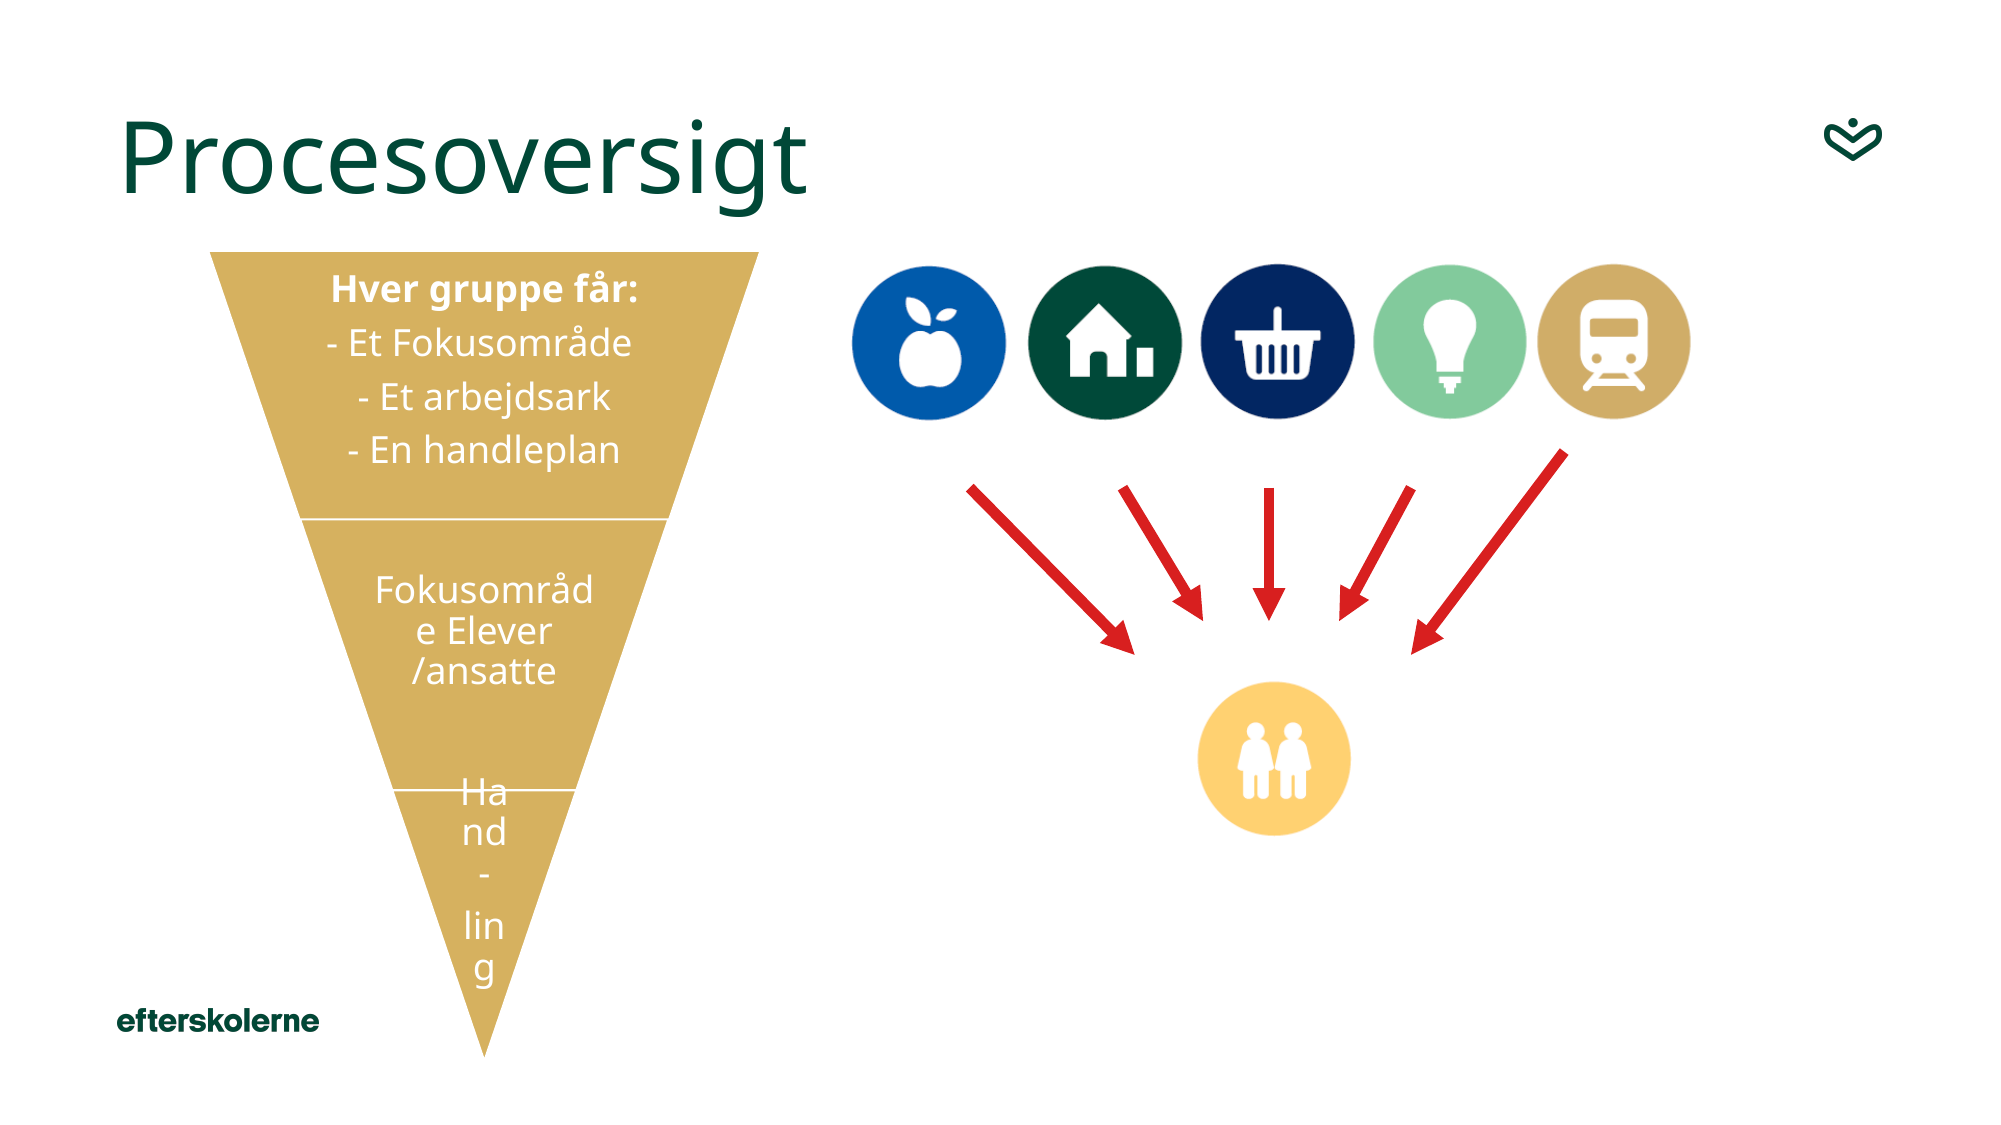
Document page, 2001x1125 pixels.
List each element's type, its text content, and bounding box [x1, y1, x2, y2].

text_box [1410, 451, 1565, 655]
title Procesoversigt [117, 113, 845, 327]
picture [844, 254, 1701, 430]
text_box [969, 487, 1135, 655]
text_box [1339, 487, 1410, 621]
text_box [208, 248, 761, 1061]
picture [1187, 672, 1361, 846]
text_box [1122, 487, 1204, 621]
picture [1824, 118, 1882, 161]
picture [117, 1008, 208, 1032]
